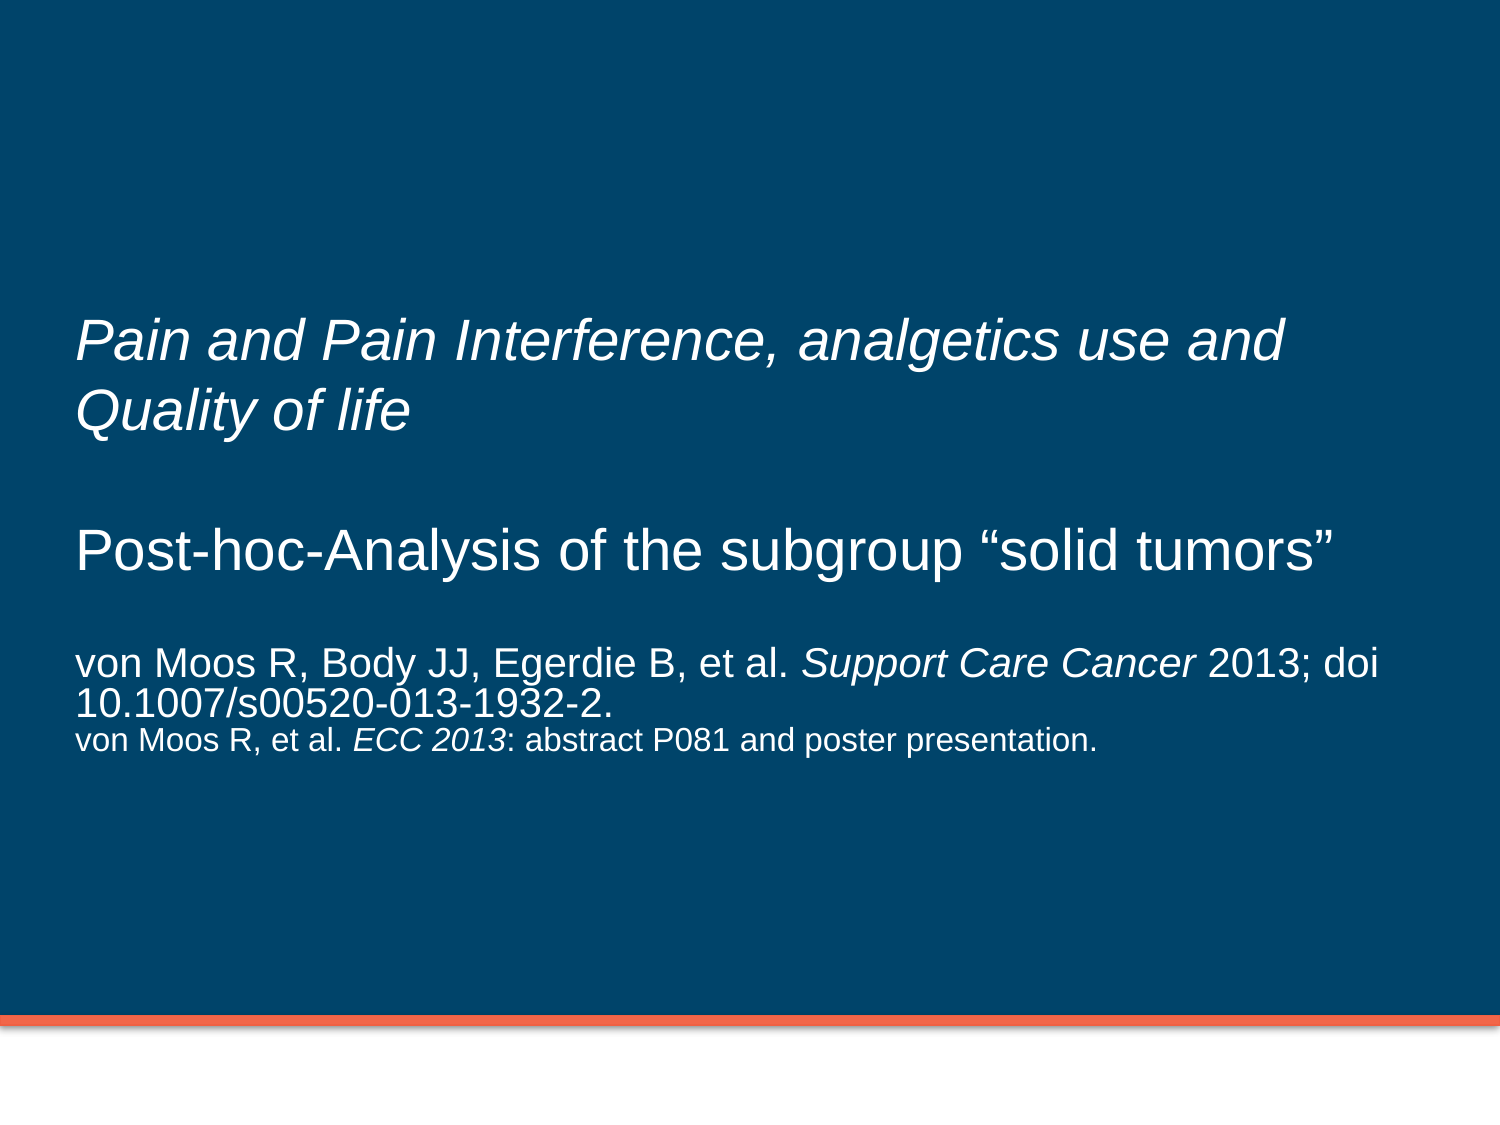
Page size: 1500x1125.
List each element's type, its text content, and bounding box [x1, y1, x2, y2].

title Pain and Pain Interference, analgetics use and Quality of life Post-hoc-Analysis of the subgroup “solid tumors” [75, 157, 1417, 582]
list von Moos R, Body JJ, Egerdie B, et al. Support Care Cancer 2013; doi 10.1007/s00520-013-1932-2. von Moos R, et al. ECC 2013: abstract P081 and poster presentation. [75, 638, 1428, 903]
